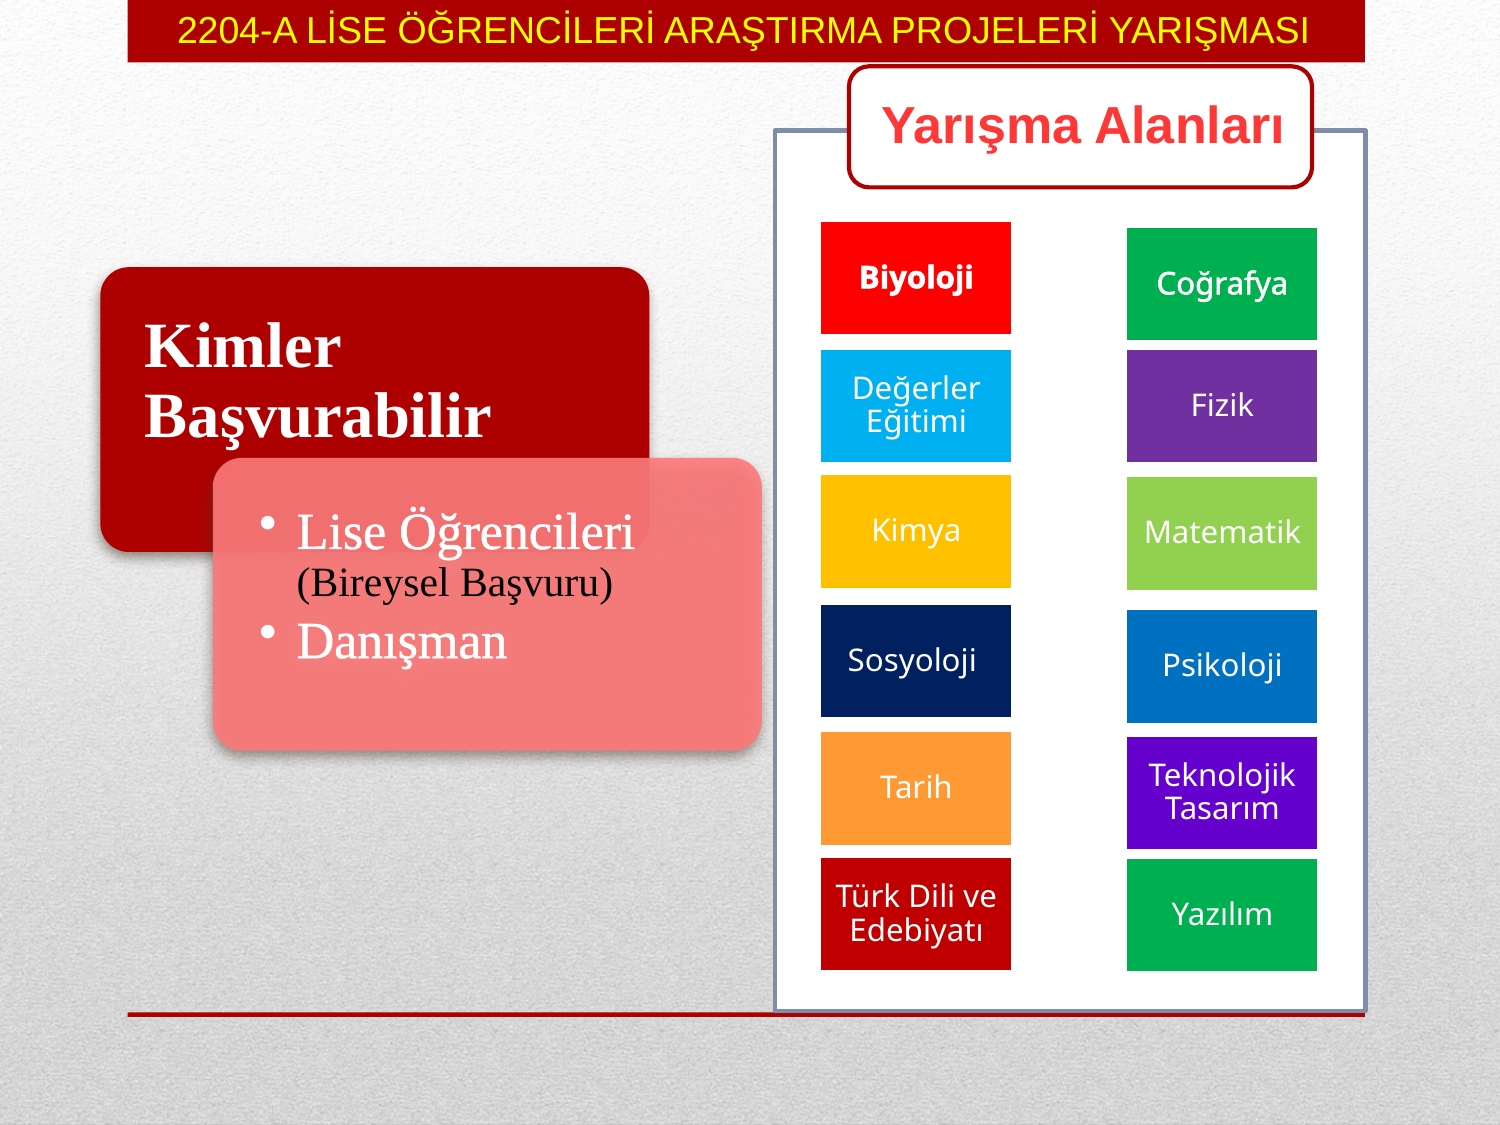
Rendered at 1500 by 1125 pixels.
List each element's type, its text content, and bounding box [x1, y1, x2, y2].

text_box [808, 219, 1353, 1018]
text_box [761, 65, 1424, 1012]
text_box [100, 266, 751, 752]
text_box 2204-A LİSE ÖĞRENCİLERİ ARAŞTIRMA PROJELERİ YARIŞMASI [123, 0, 1365, 59]
